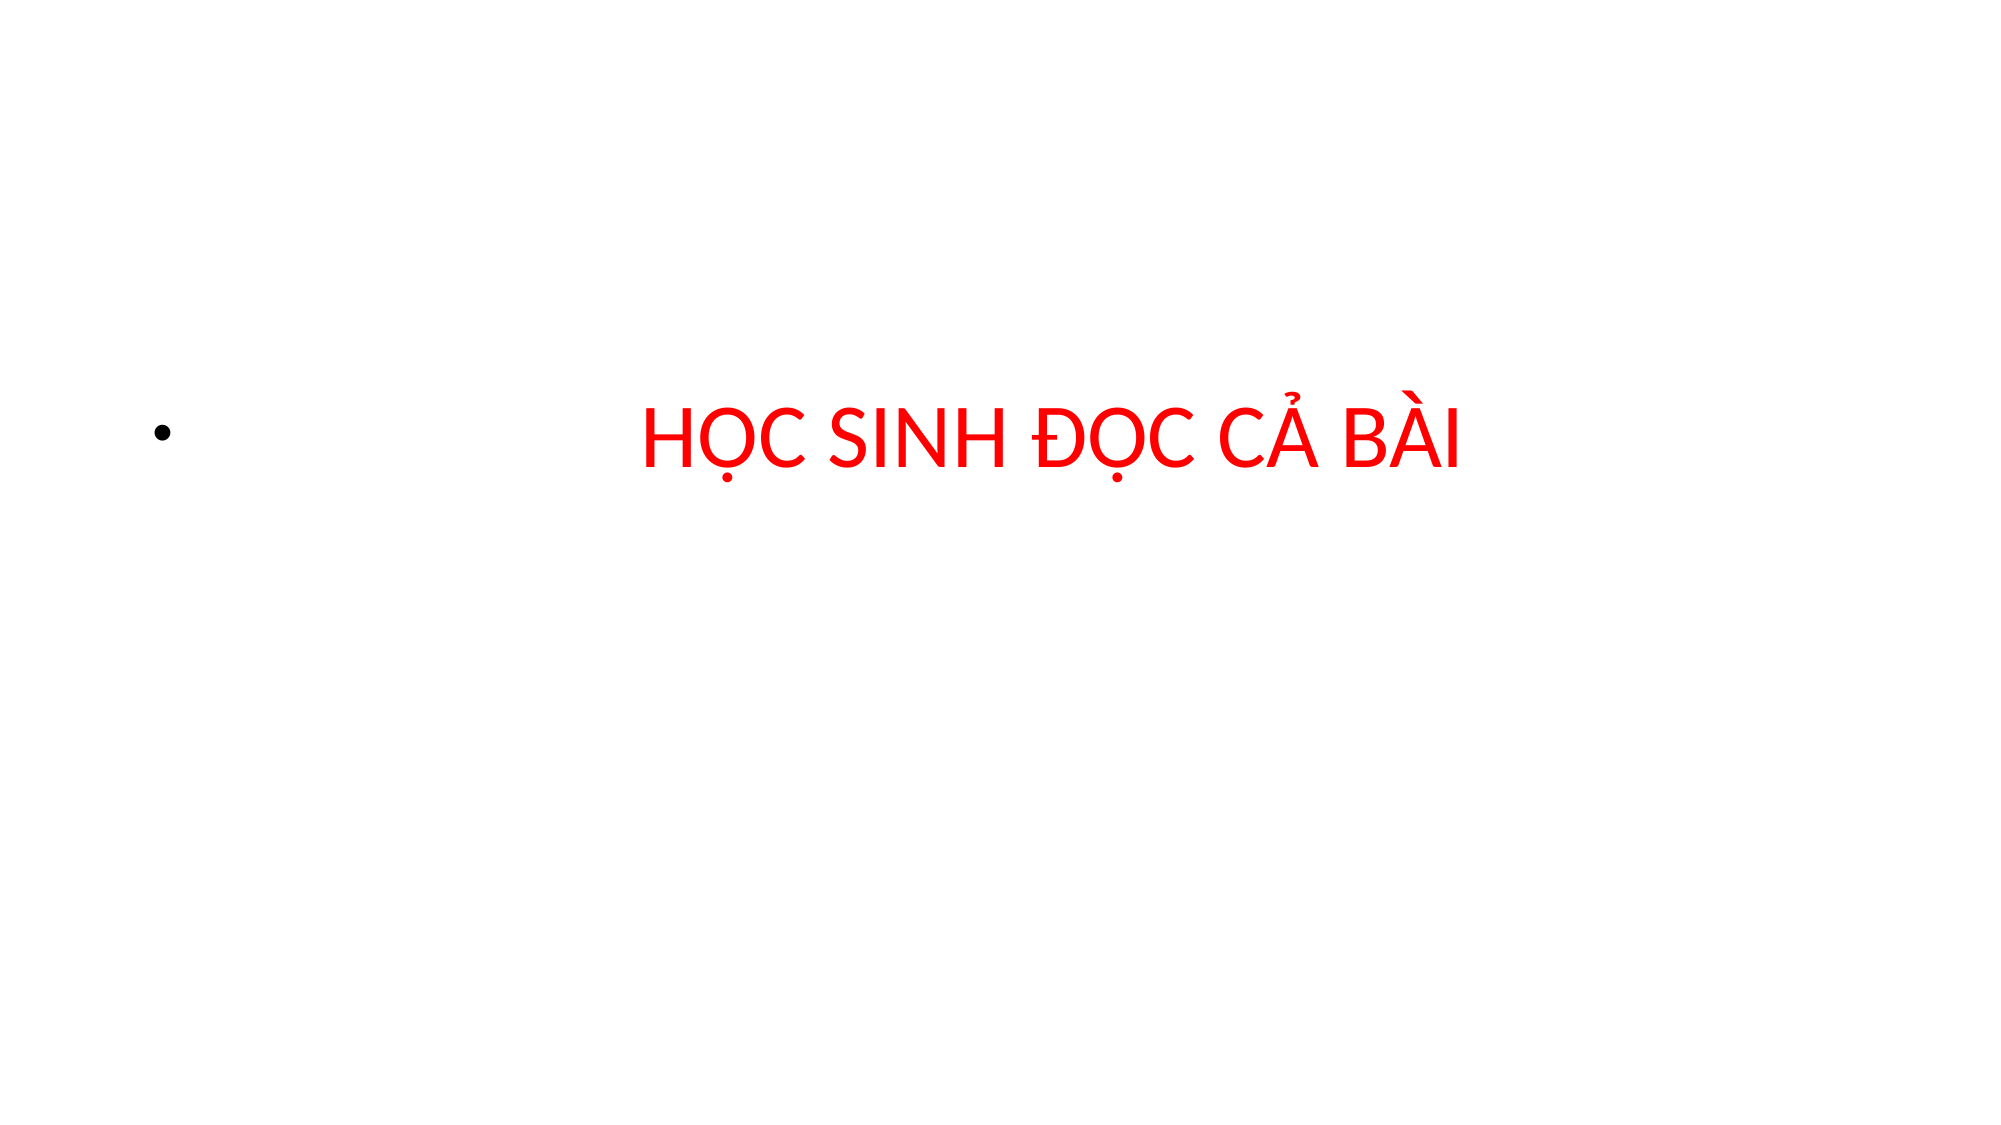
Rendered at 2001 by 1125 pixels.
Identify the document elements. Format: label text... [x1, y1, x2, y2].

list HỌC SINH ĐỌC CẢ BÀI [137, 380, 1863, 1014]
